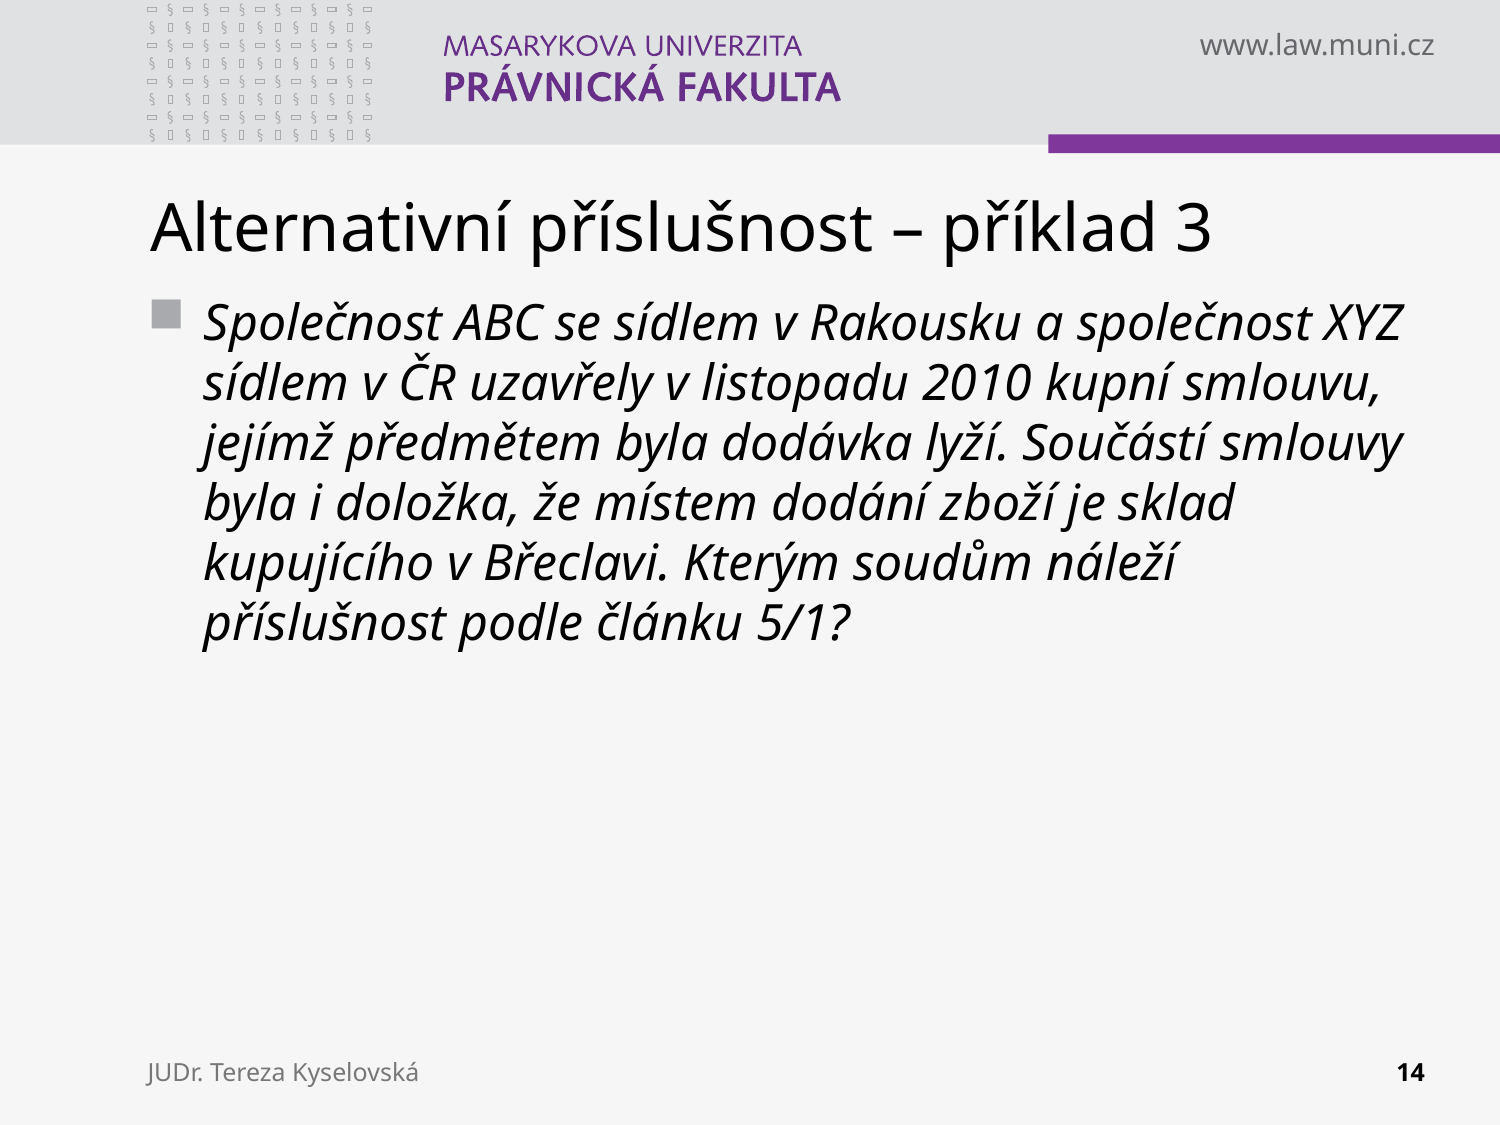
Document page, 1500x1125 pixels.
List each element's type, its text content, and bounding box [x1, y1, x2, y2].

list Společnost ABC se sídlem v Rakousku a společnost XYZ sídlem v ČR uzavřely v listopadu 2010 kupní smlouvu, jejímž předmětem byla dodávka lyží. Součástí smlouvy byla i doložka, že místem dodání zboží je sklad kupujícího v Břeclavi. Kterým soudům náleží příslušnost podle článku 5/1? [147, 290, 1423, 1006]
title Alternativní příslušnost – příklad 3 [150, 184, 1425, 268]
footer JUDr. Tereza Kyselovská [147, 1056, 1269, 1100]
slide_number 14 [1316, 1056, 1425, 1100]
